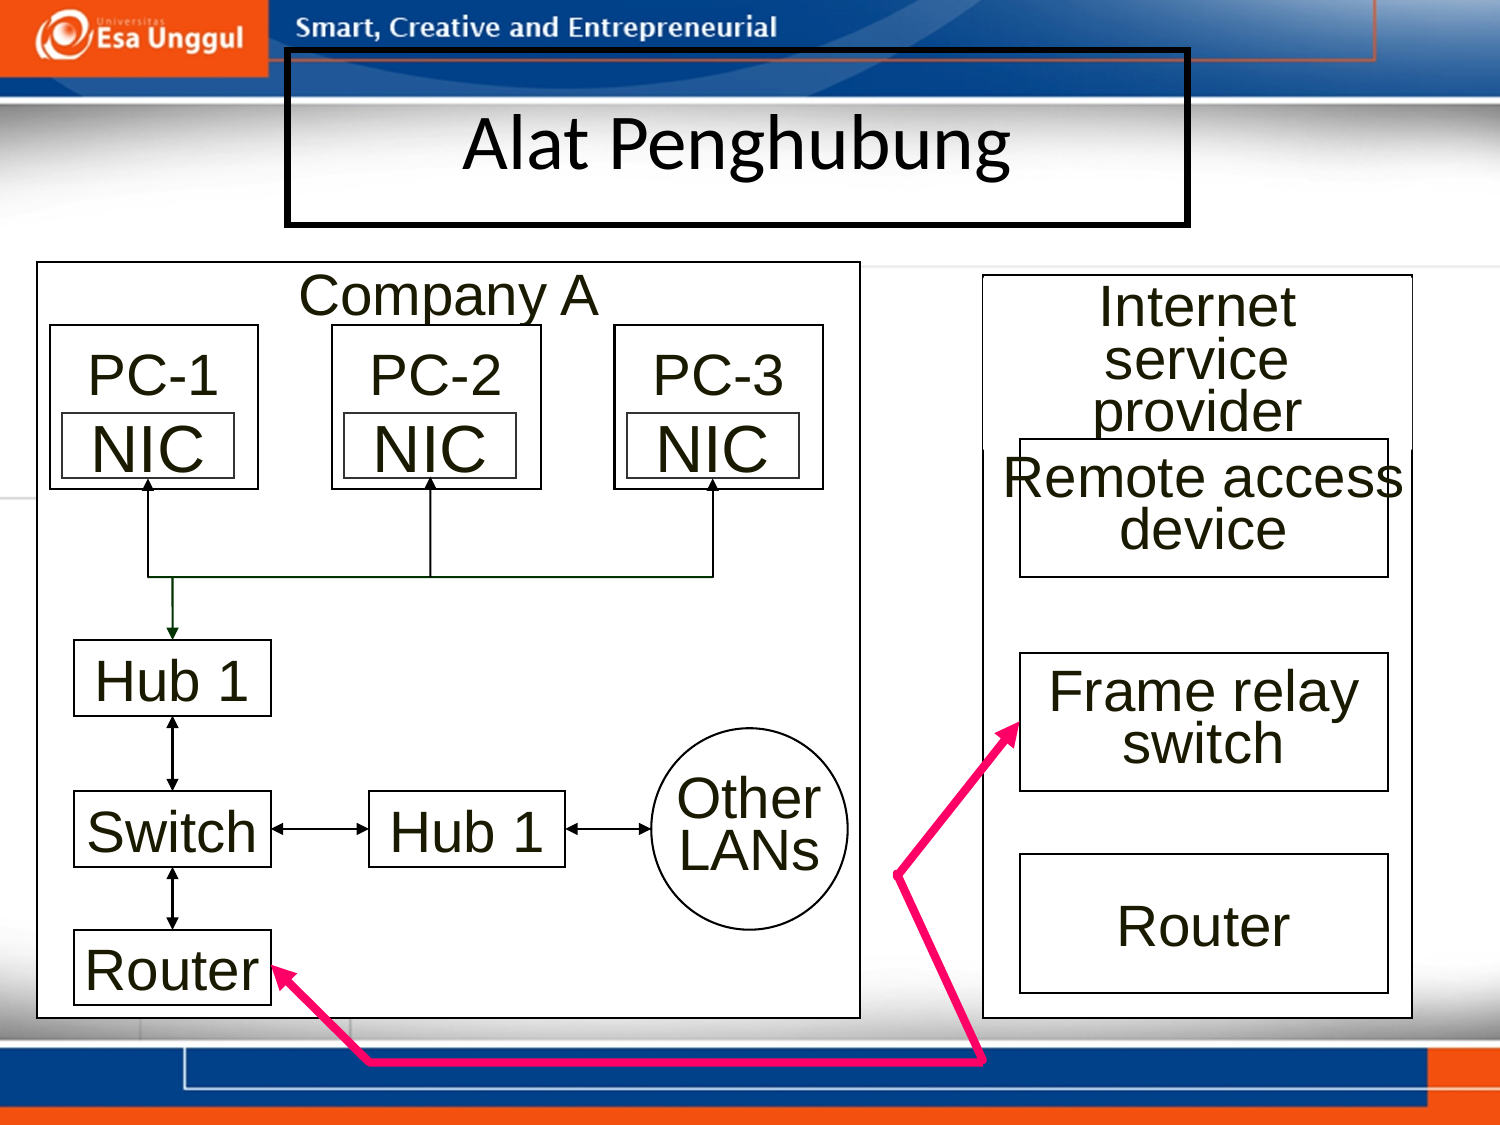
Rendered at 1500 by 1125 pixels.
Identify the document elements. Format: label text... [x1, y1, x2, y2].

picture [0, 0, 1500, 1125]
title Alat Penghubung [287, 50, 1188, 225]
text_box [37, 249, 1413, 1063]
